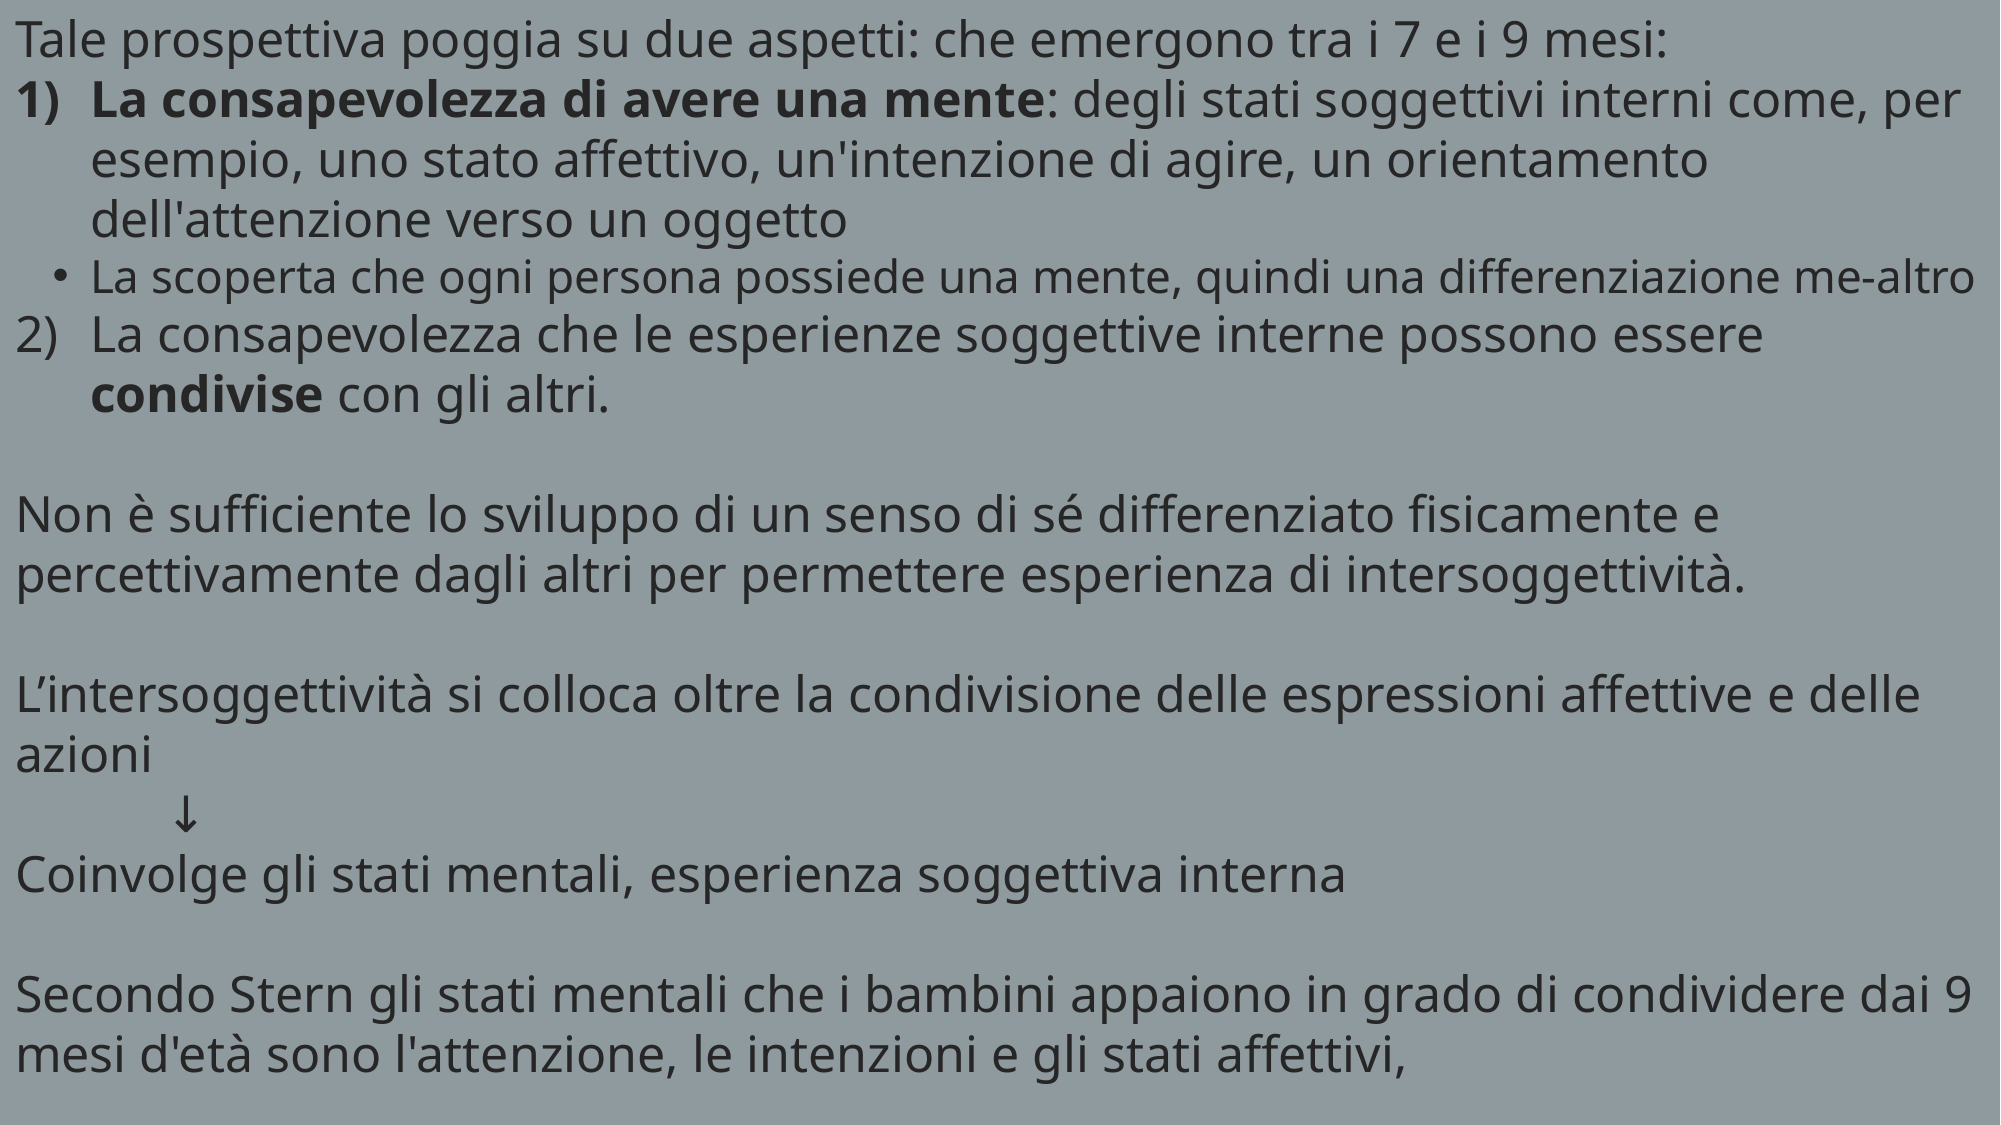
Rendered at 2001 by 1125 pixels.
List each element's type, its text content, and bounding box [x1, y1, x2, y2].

list Tale prospettiva poggia su due aspetti: che emergono tra i 7 e i 9 mesi: La consapevolezza di avere una mente: degli stati soggettivi interni come, per esempio, uno stato affettivo, un'intenzione di agire, un orientamento dell'attenzione verso un oggetto La scoperta che ogni persona possiede una mente, quindi una differenziazione me-altro La consapevolezza che le esperienze soggettive interne possono essere condivise con gli altri. Non è sufficiente lo sviluppo di un senso di sé differenziato fisicamente e percettivamente dagli altri per permettere esperienza di intersoggettività. L’intersoggettività si colloca oltre la condivisione delle espressioni affettive e delle azioni ↓ Coinvolge gli stati mentali, esperienza soggettiva interna Secondo Stern gli stati mentali che i bambini appaiono in grado di condividere dai 9 mesi d'età sono l'attenzione, le intenzioni e gli stati affettivi, [0, 0, 2000, 1125]
